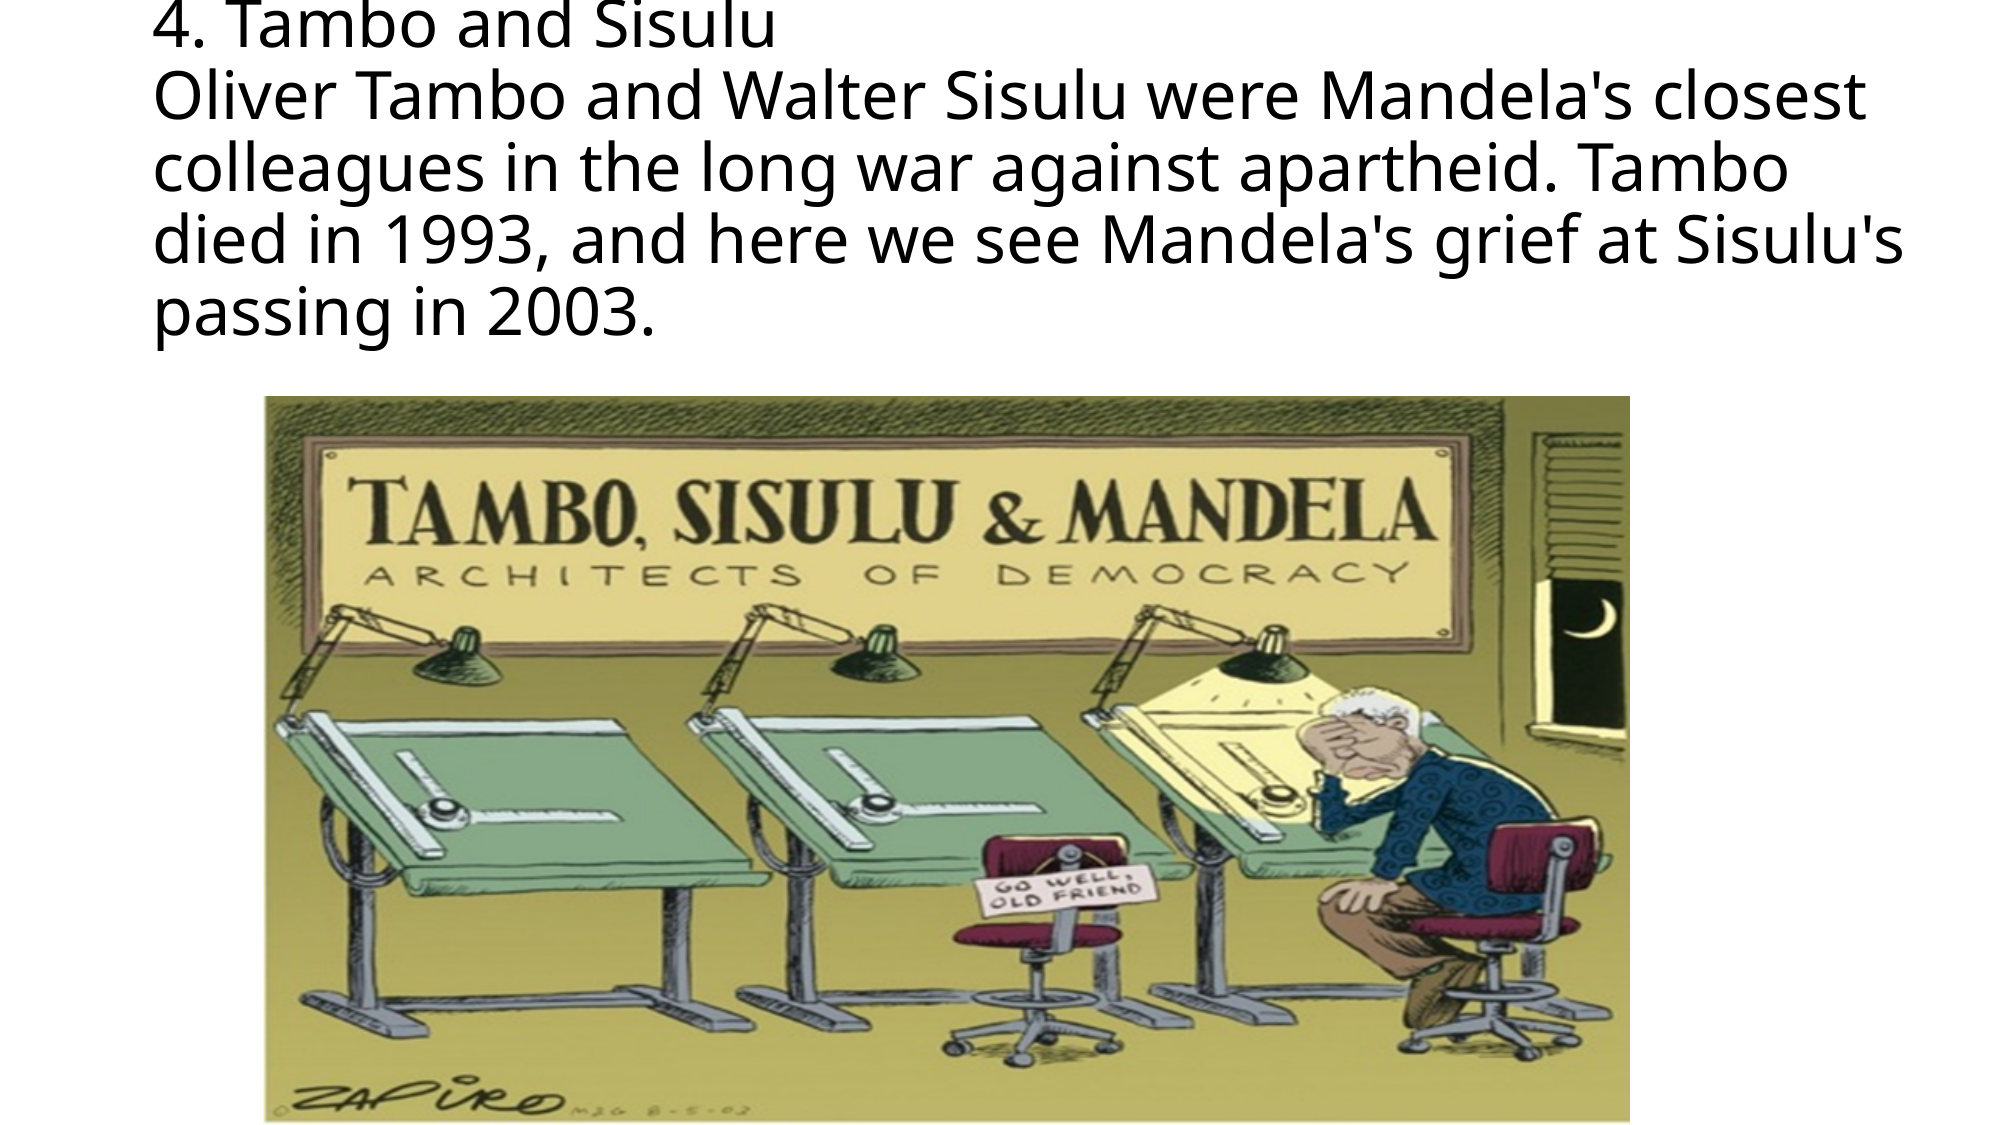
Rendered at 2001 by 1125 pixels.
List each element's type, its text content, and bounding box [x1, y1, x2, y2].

title 4. Tambo and Sisulu Oliver Tambo and Walter Sisulu were Mandela's closest colleagues in the long war against apartheid. Tambo died in 1993, and here we see Mandela's grief at Sisulu's passing in 2003. [137, 59, 1938, 352]
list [263, 396, 1630, 1125]
